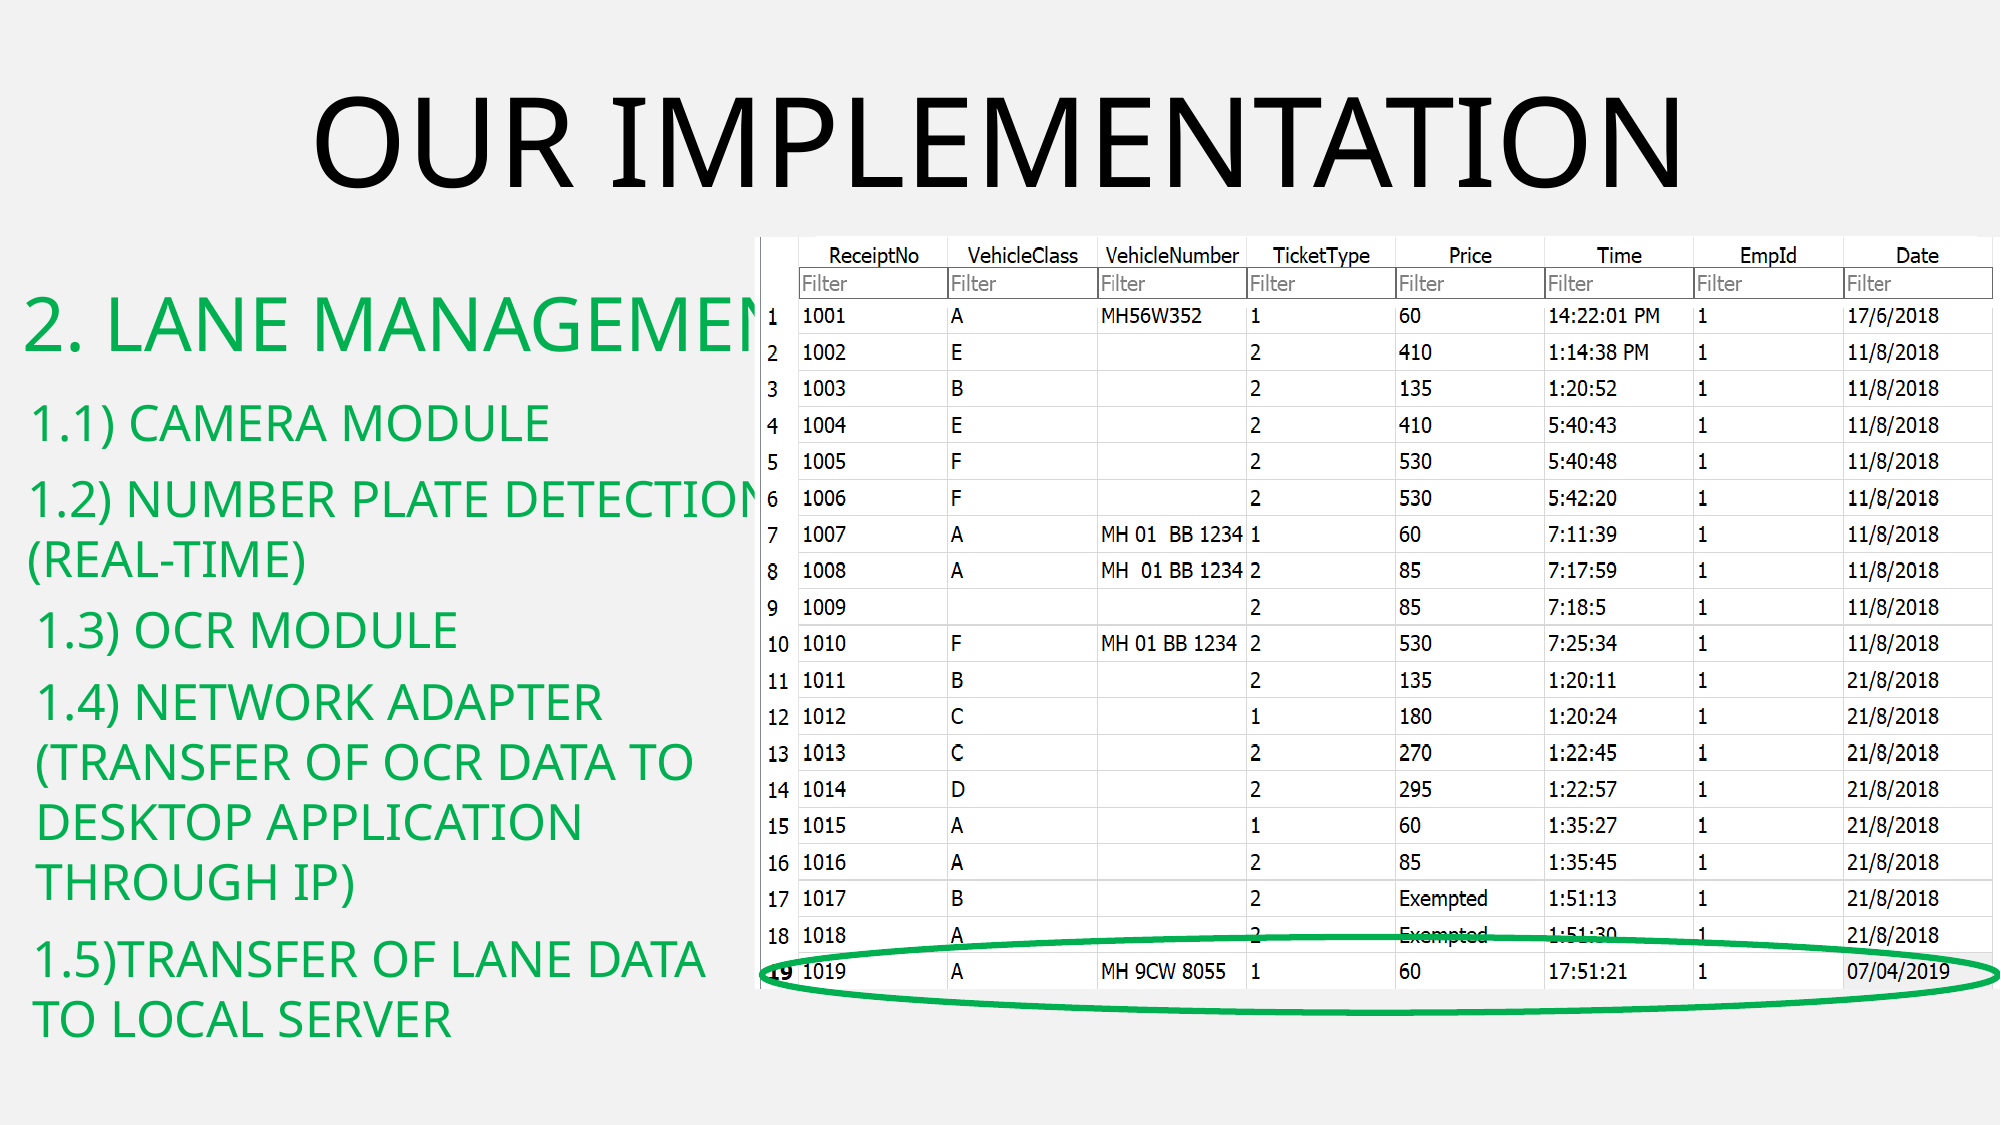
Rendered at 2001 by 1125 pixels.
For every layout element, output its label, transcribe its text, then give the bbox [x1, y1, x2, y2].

picture [754, 236, 2001, 989]
text_box 1.1) CAMERA MODULE [15, 383, 567, 459]
text_box 1.3) OCR MODULE [20, 591, 641, 663]
text_box [800, 989, 1960, 1014]
text_box 1.4) NETWORK ADAPTER (TRANSFER OF OCR DATA TO DESKTOP APPLICATION THROUGH IP) [20, 663, 754, 918]
text_box OUR IMPLEMENTATION [0, 55, 2000, 220]
text_box 1.2) NUMBER PLATE DETECTION (REAL-TIME) [12, 459, 754, 595]
text_box 2. LANE MANAGEMENT [7, 268, 754, 374]
text_box 1.5)TRANSFER OF LANE DATA TO LOCAL SERVER [17, 919, 727, 1055]
